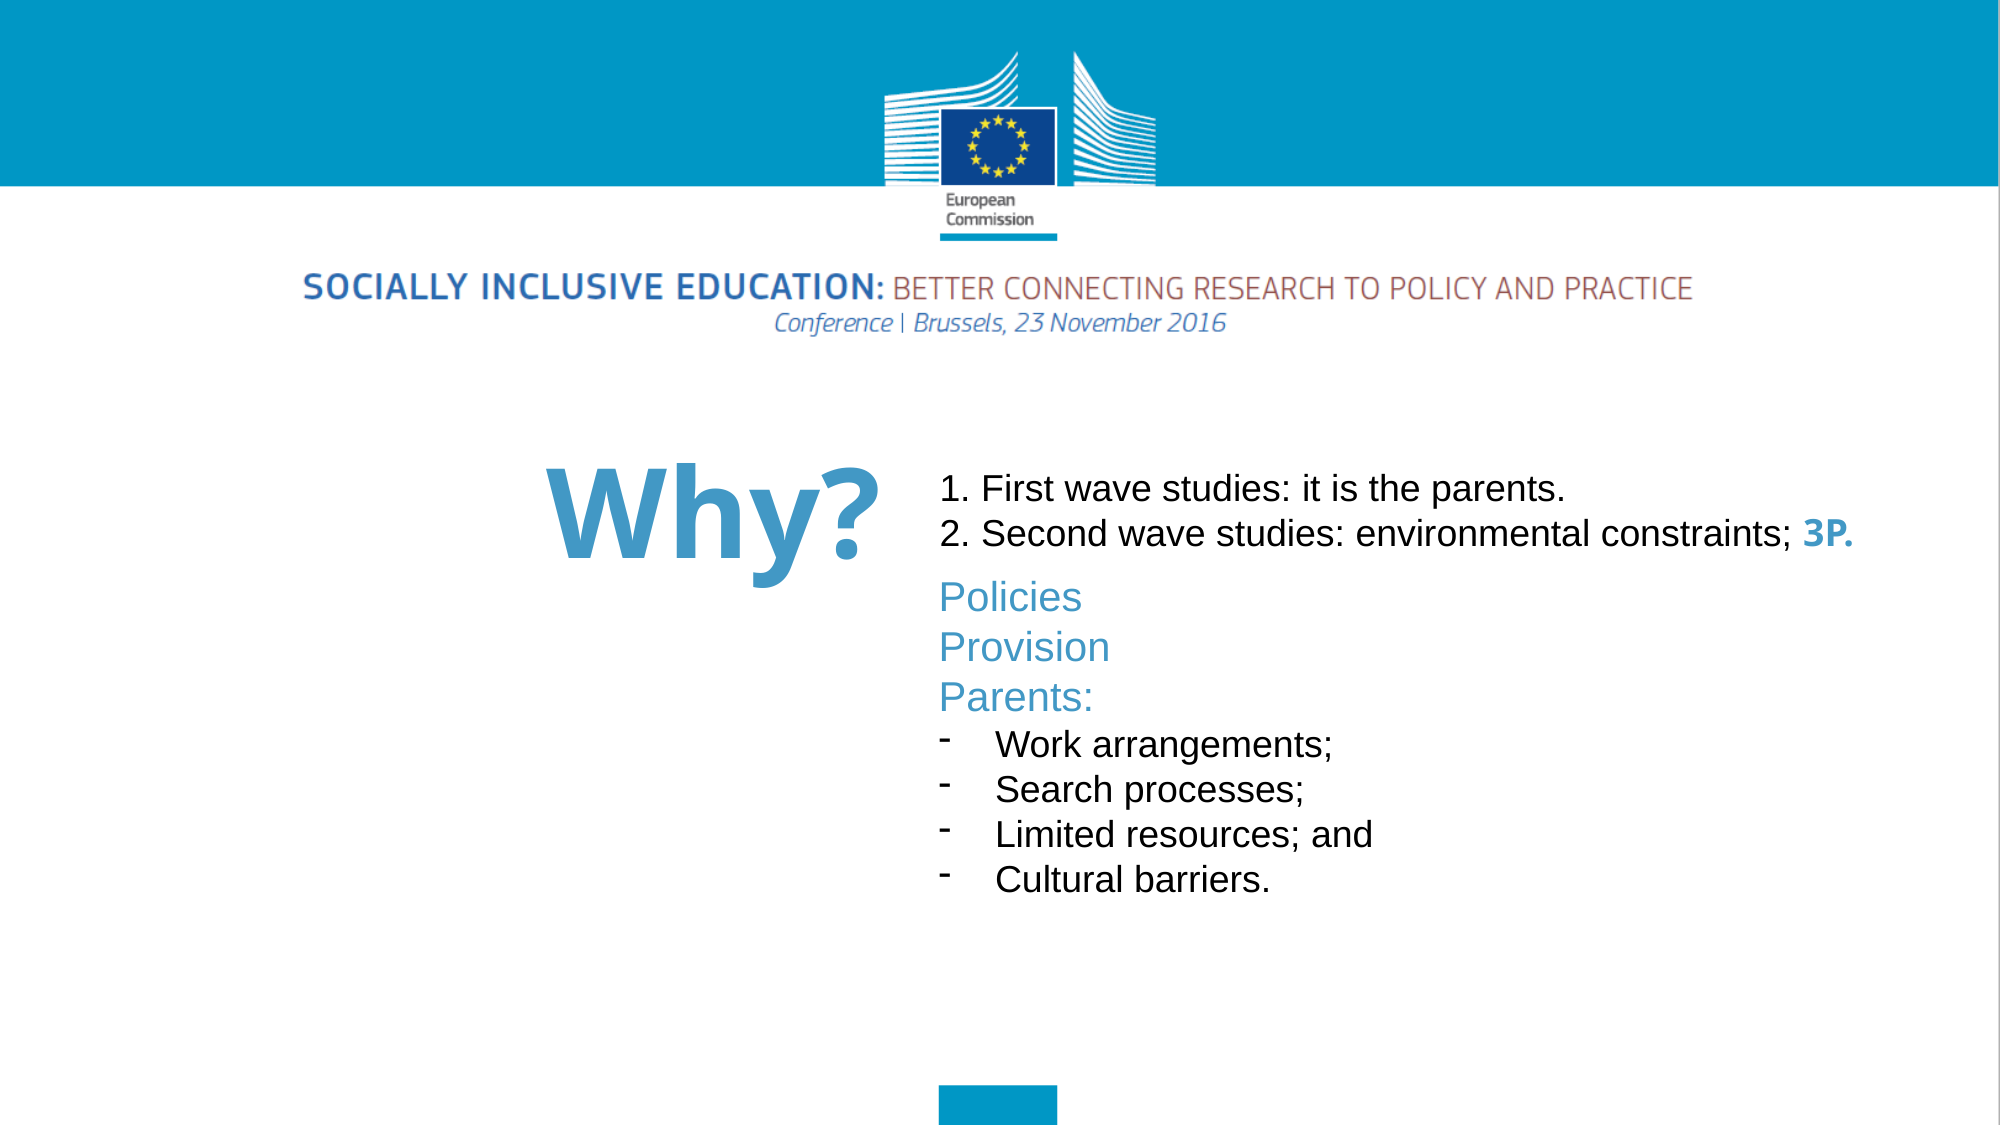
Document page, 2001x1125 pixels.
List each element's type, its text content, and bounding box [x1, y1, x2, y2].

text_box 1. First wave studies: it is the parents. 2. Second wave studies: environmental constraints; 3P. [980, 456, 1946, 562]
picture [1074, 139, 1155, 165]
text_box Why? [531, 426, 980, 591]
text_box Policies Provision Parents: Work arrangements; Search processes; Limited resources; and Cultural barriers. [923, 562, 1946, 908]
picture [1074, 52, 1155, 160]
picture [0, 0, 2000, 1125]
picture [1136, 121, 1155, 126]
picture [1074, 149, 1155, 171]
picture [1074, 160, 1155, 176]
